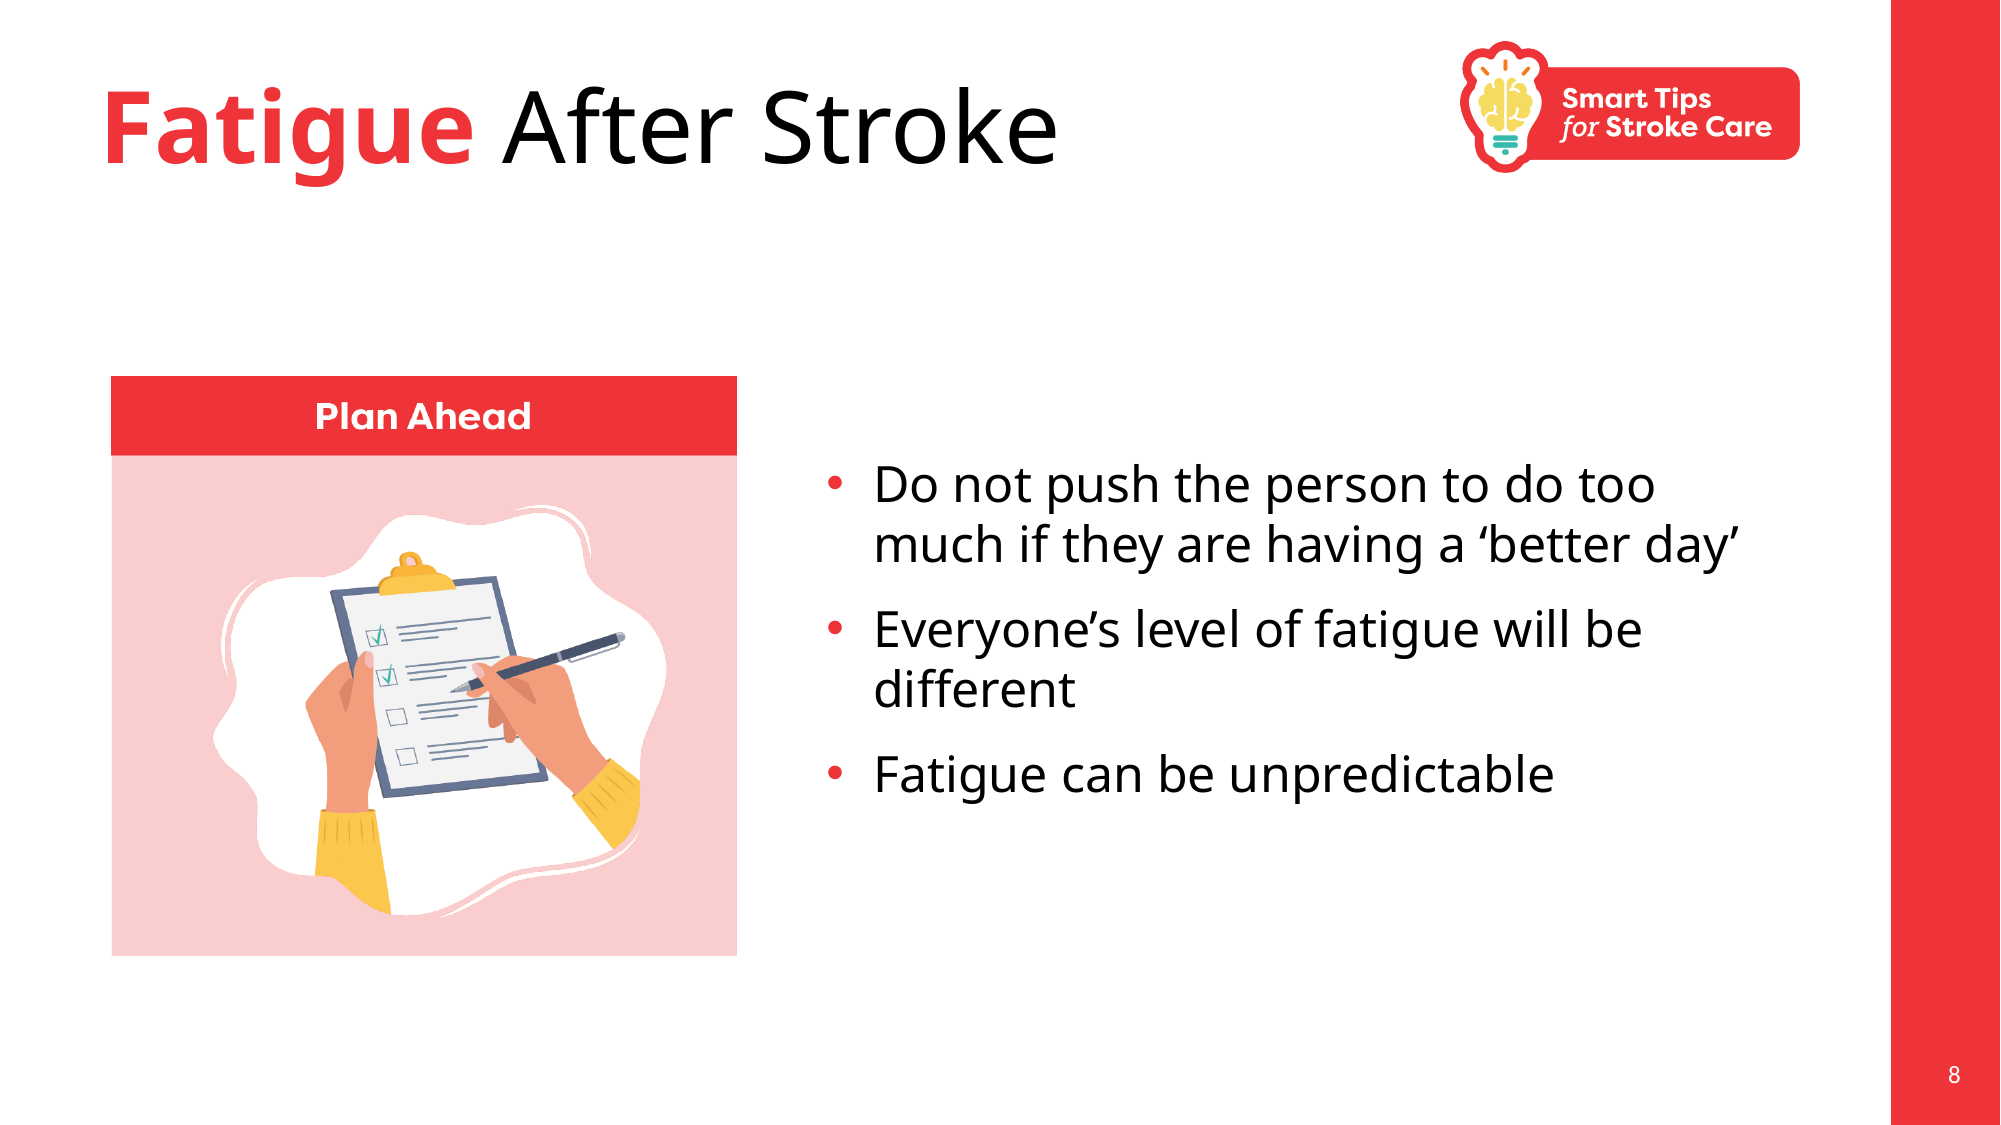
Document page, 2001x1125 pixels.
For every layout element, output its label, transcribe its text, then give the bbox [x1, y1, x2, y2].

slide_number 8 [1891, 1042, 1976, 1105]
picture [110, 375, 737, 956]
text_box Do not push the person to do too much if they are having a ‘better day’ Everyone’s level of fatigue will be different Fatigue can be unpredictable [811, 444, 1795, 883]
text_box Fatigue After Stroke [84, 56, 1304, 192]
picture [1460, 41, 1800, 173]
text_box [1890, 0, 2000, 1125]
